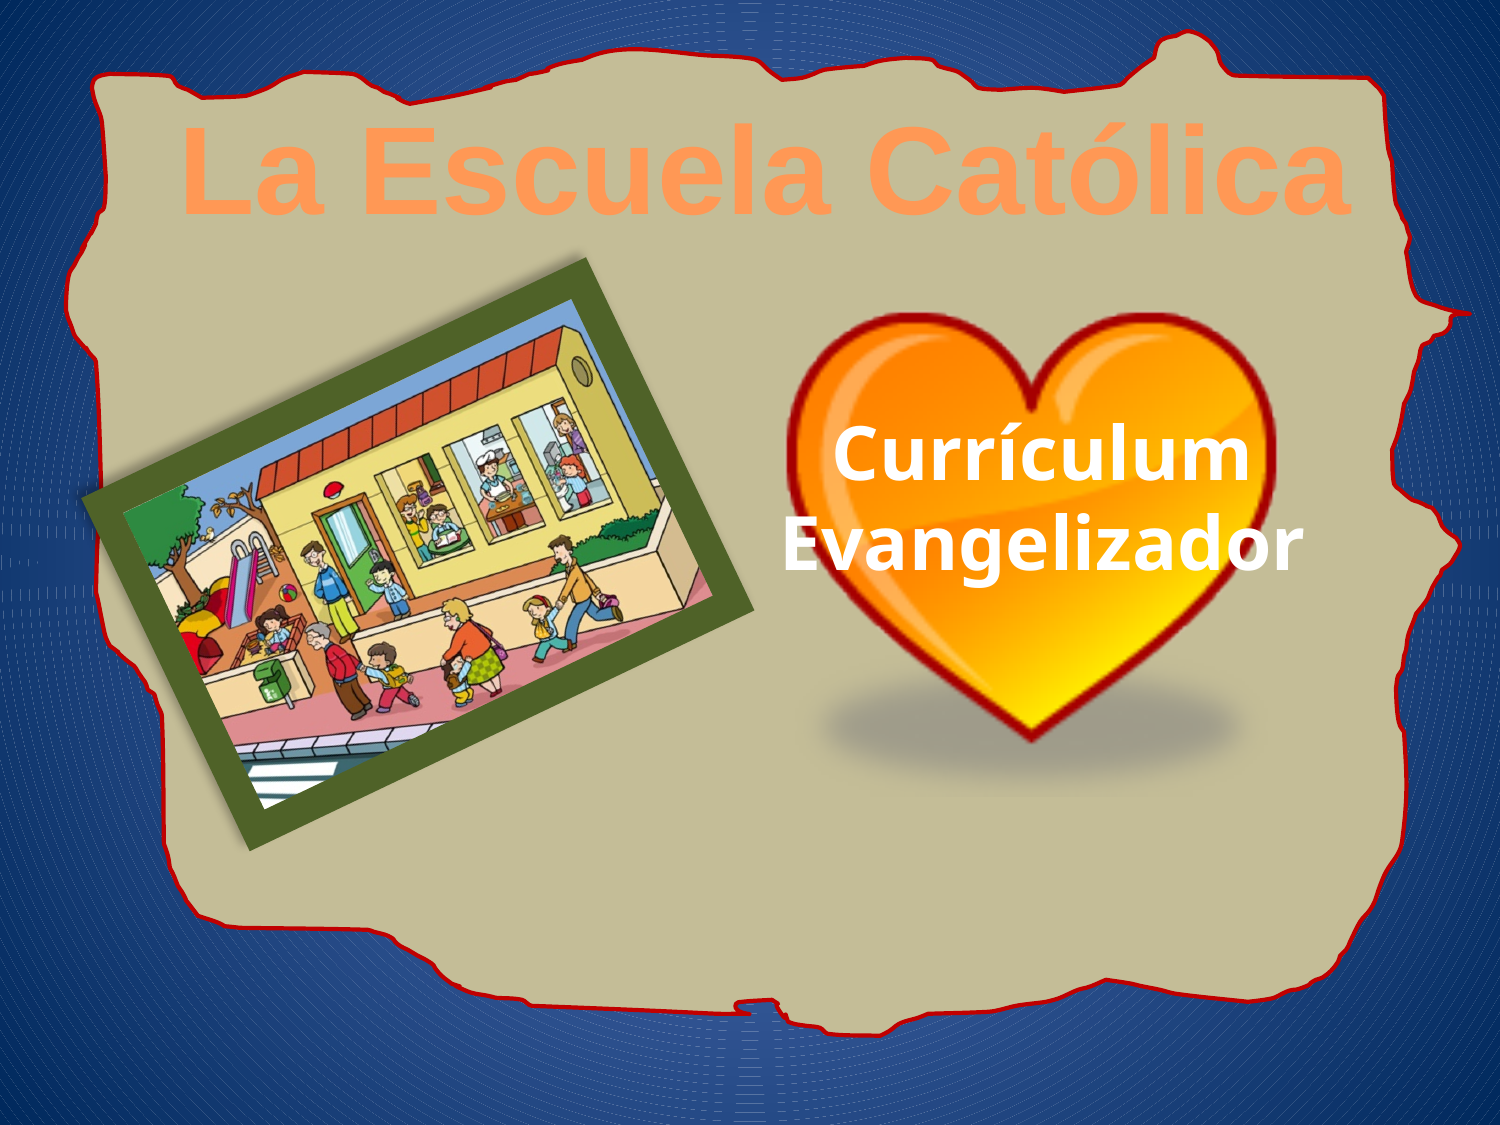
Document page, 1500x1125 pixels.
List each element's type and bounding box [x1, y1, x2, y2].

text_box [65, 28, 1471, 1037]
